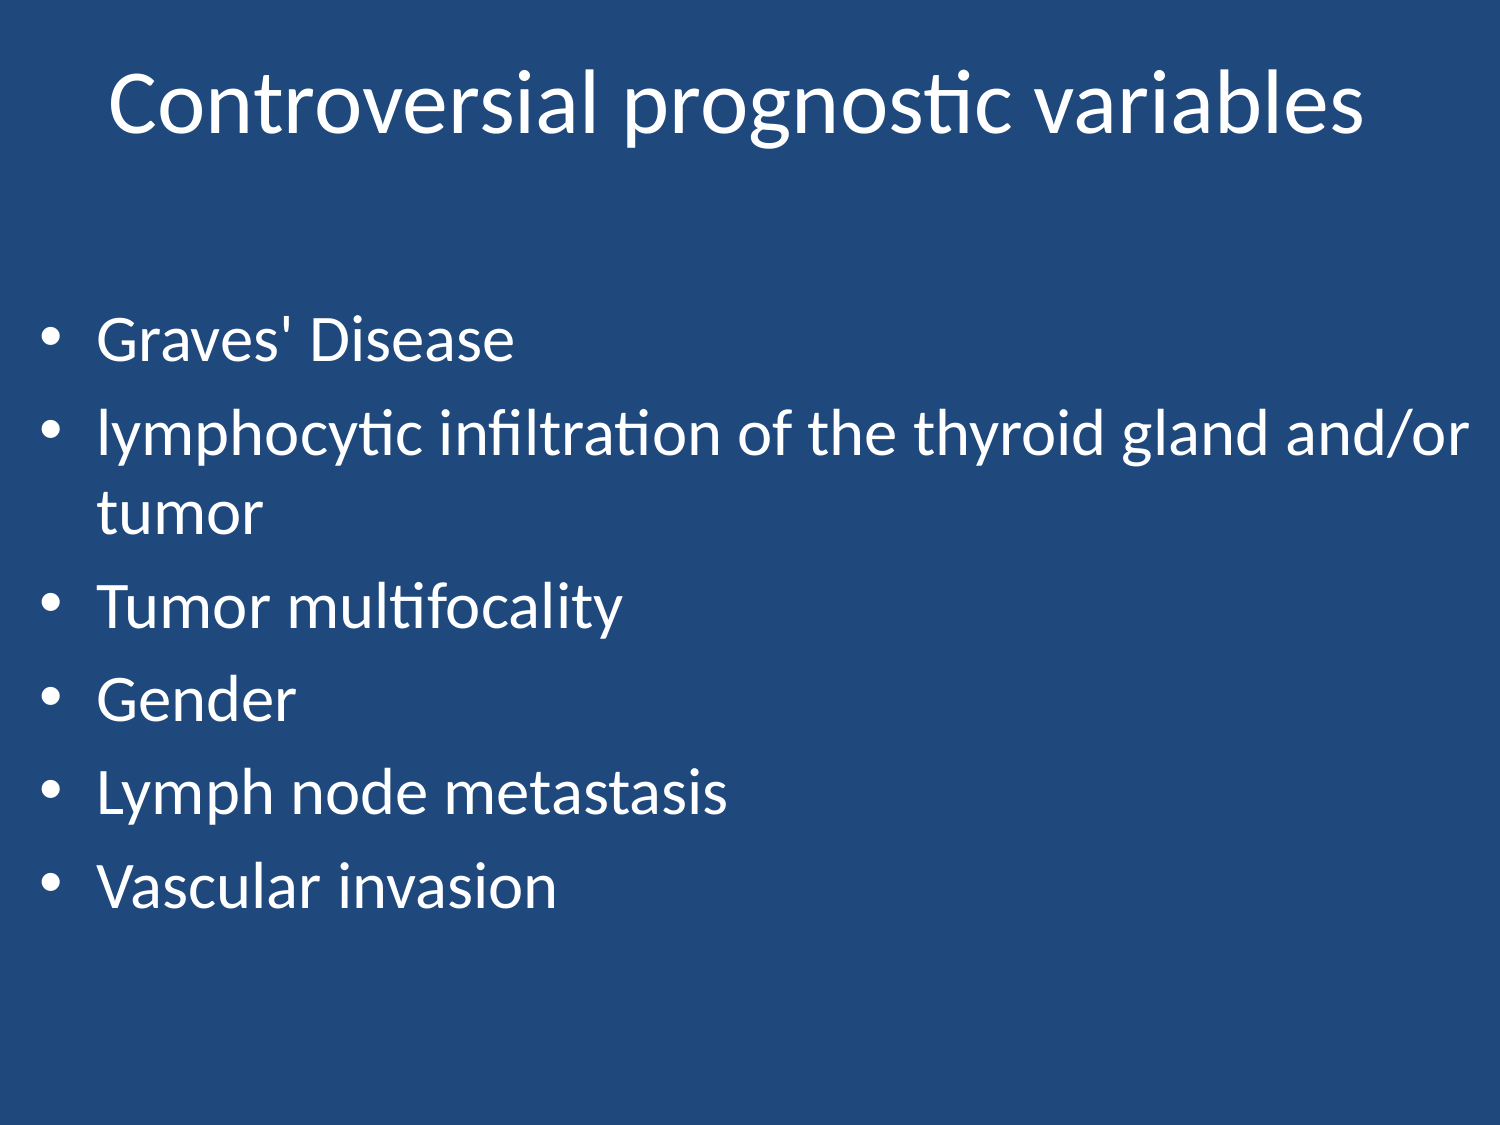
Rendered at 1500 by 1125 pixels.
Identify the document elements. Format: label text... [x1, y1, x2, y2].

title Controversial prognostic variables [62, 3, 1413, 191]
list Graves' Disease lymphocytic infiltration of the thyroid gland and/or tumor Tumor multifocality Gender Lymph node metastasis Vascular invasion [24, 287, 1500, 1030]
